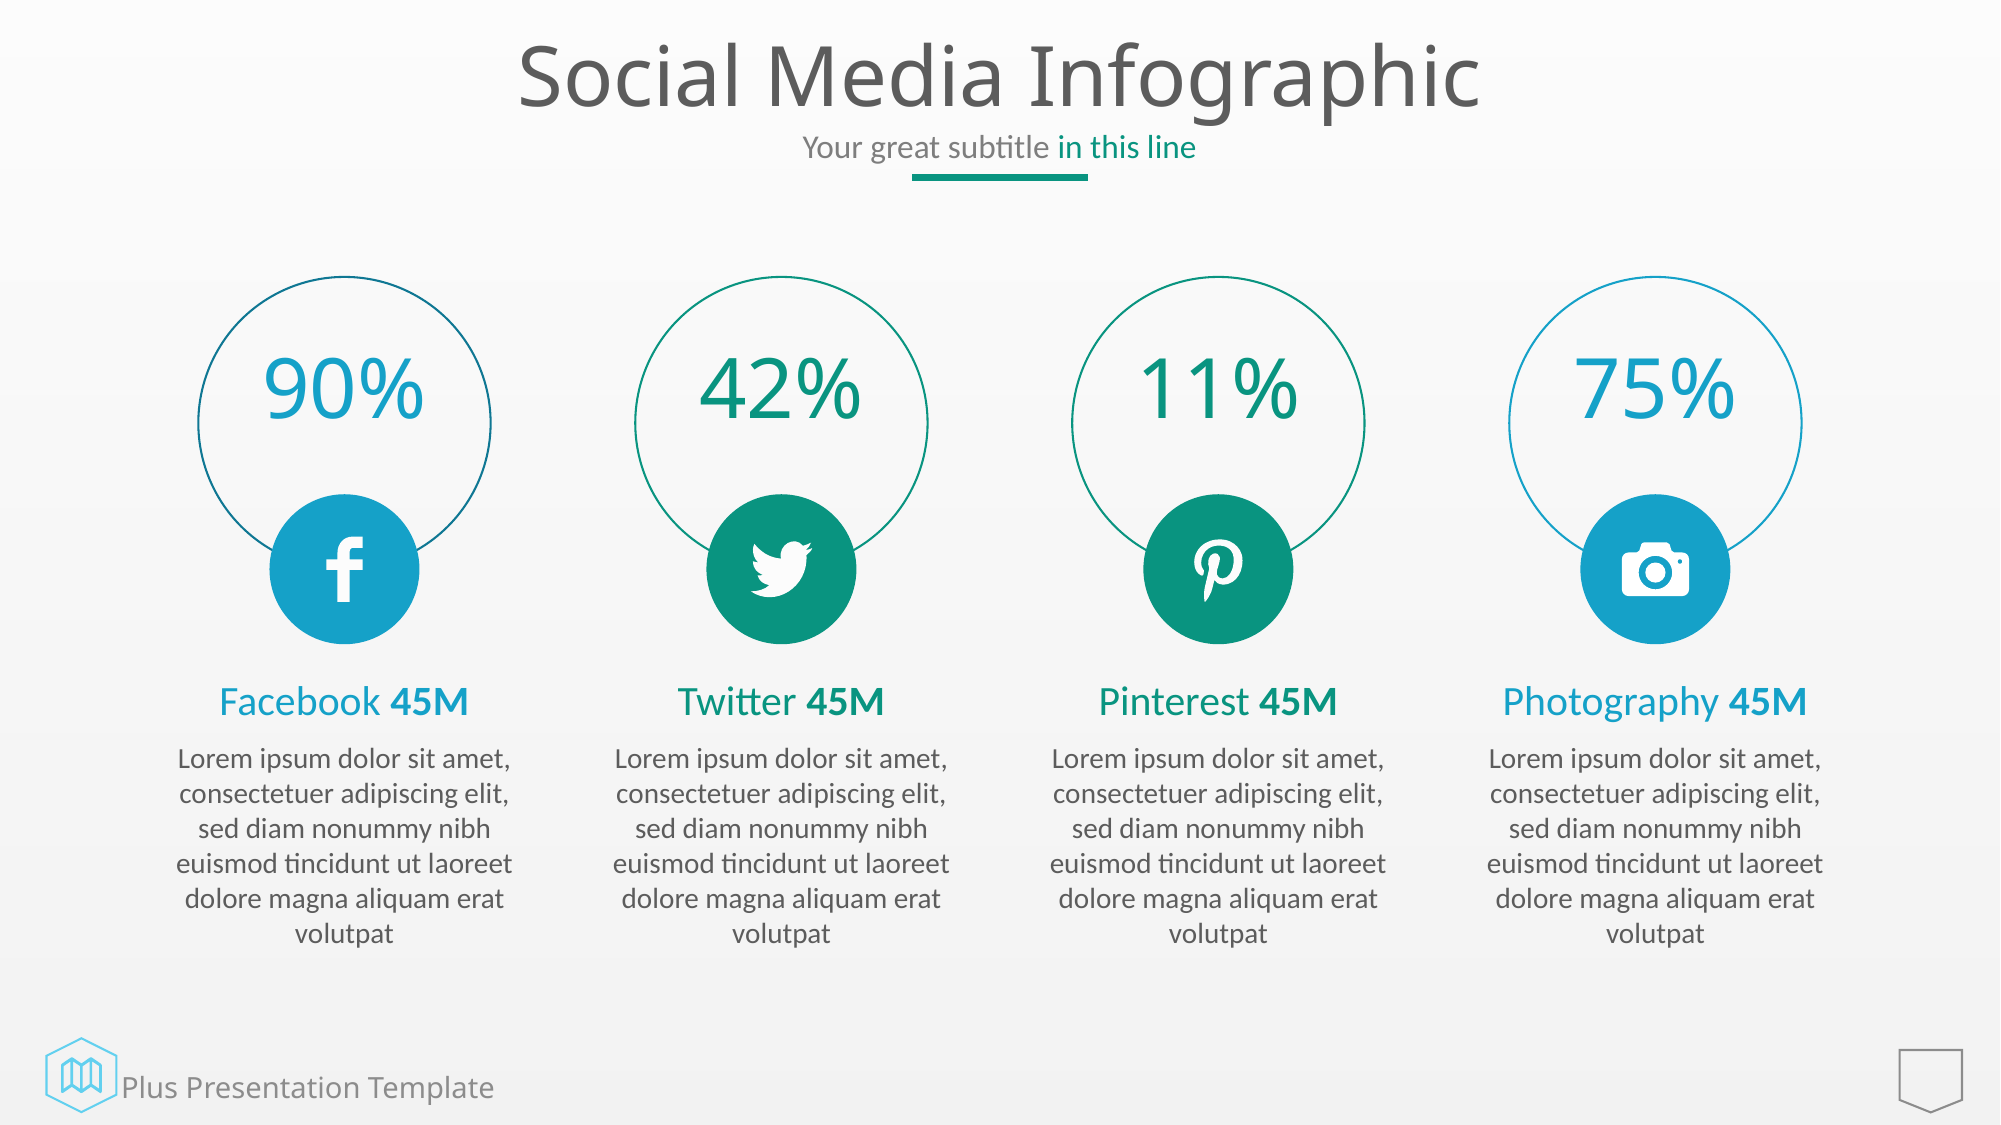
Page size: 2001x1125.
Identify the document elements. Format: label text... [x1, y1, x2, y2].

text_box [153, 666, 536, 960]
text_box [635, 276, 928, 645]
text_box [1464, 666, 1847, 960]
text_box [1027, 666, 1410, 960]
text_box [590, 666, 973, 960]
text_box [1072, 276, 1365, 645]
text_box Your great subtitle in this line [788, 117, 1212, 173]
slide_number [1895, 1046, 1967, 1111]
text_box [1509, 276, 1802, 645]
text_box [198, 276, 491, 645]
title Social Media Infographic [301, 0, 1699, 160]
